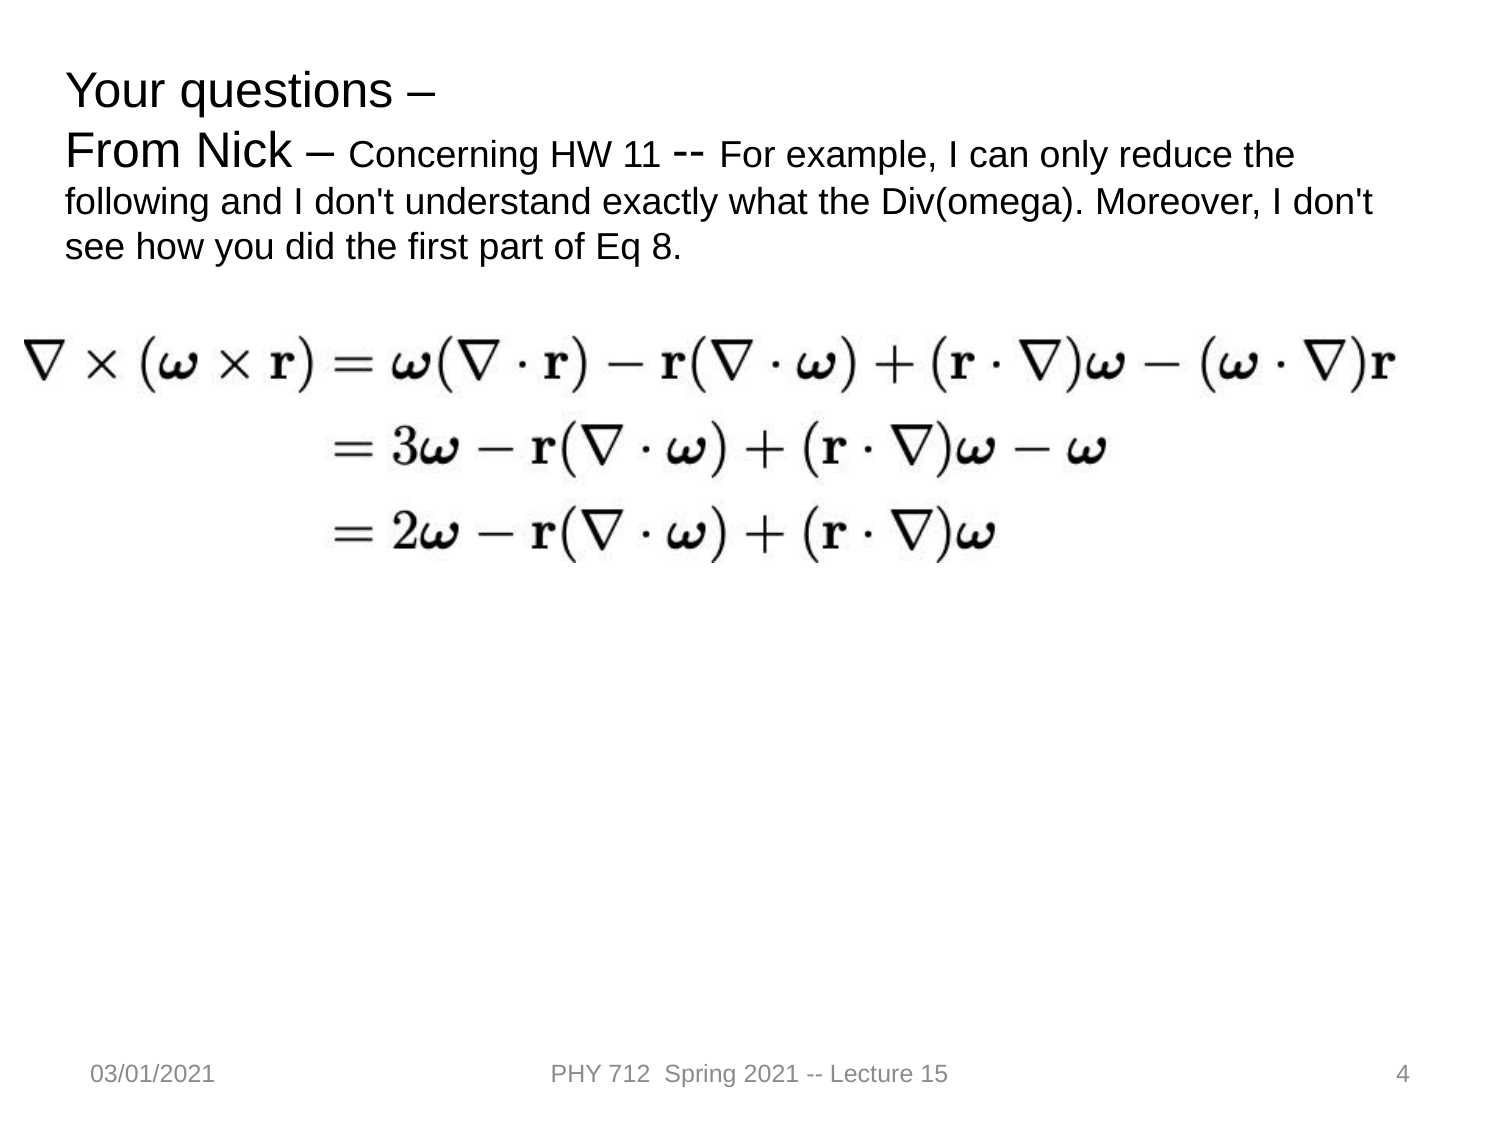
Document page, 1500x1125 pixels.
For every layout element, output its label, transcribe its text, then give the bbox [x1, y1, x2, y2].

slide_number 4 [1074, 1042, 1425, 1103]
footer PHY 712 Spring 2021 -- Lecture 15 [512, 1042, 988, 1103]
picture [24, 335, 1397, 563]
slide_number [75, 1042, 425, 1103]
text_box Your questions – From Nick – Concerning HW 11 -- For example, I can only reduce the following and I don't understand exactly what the Div(omega). Moreover, I don't see how you did the first part of Eq 8. [49, 49, 1413, 275]
